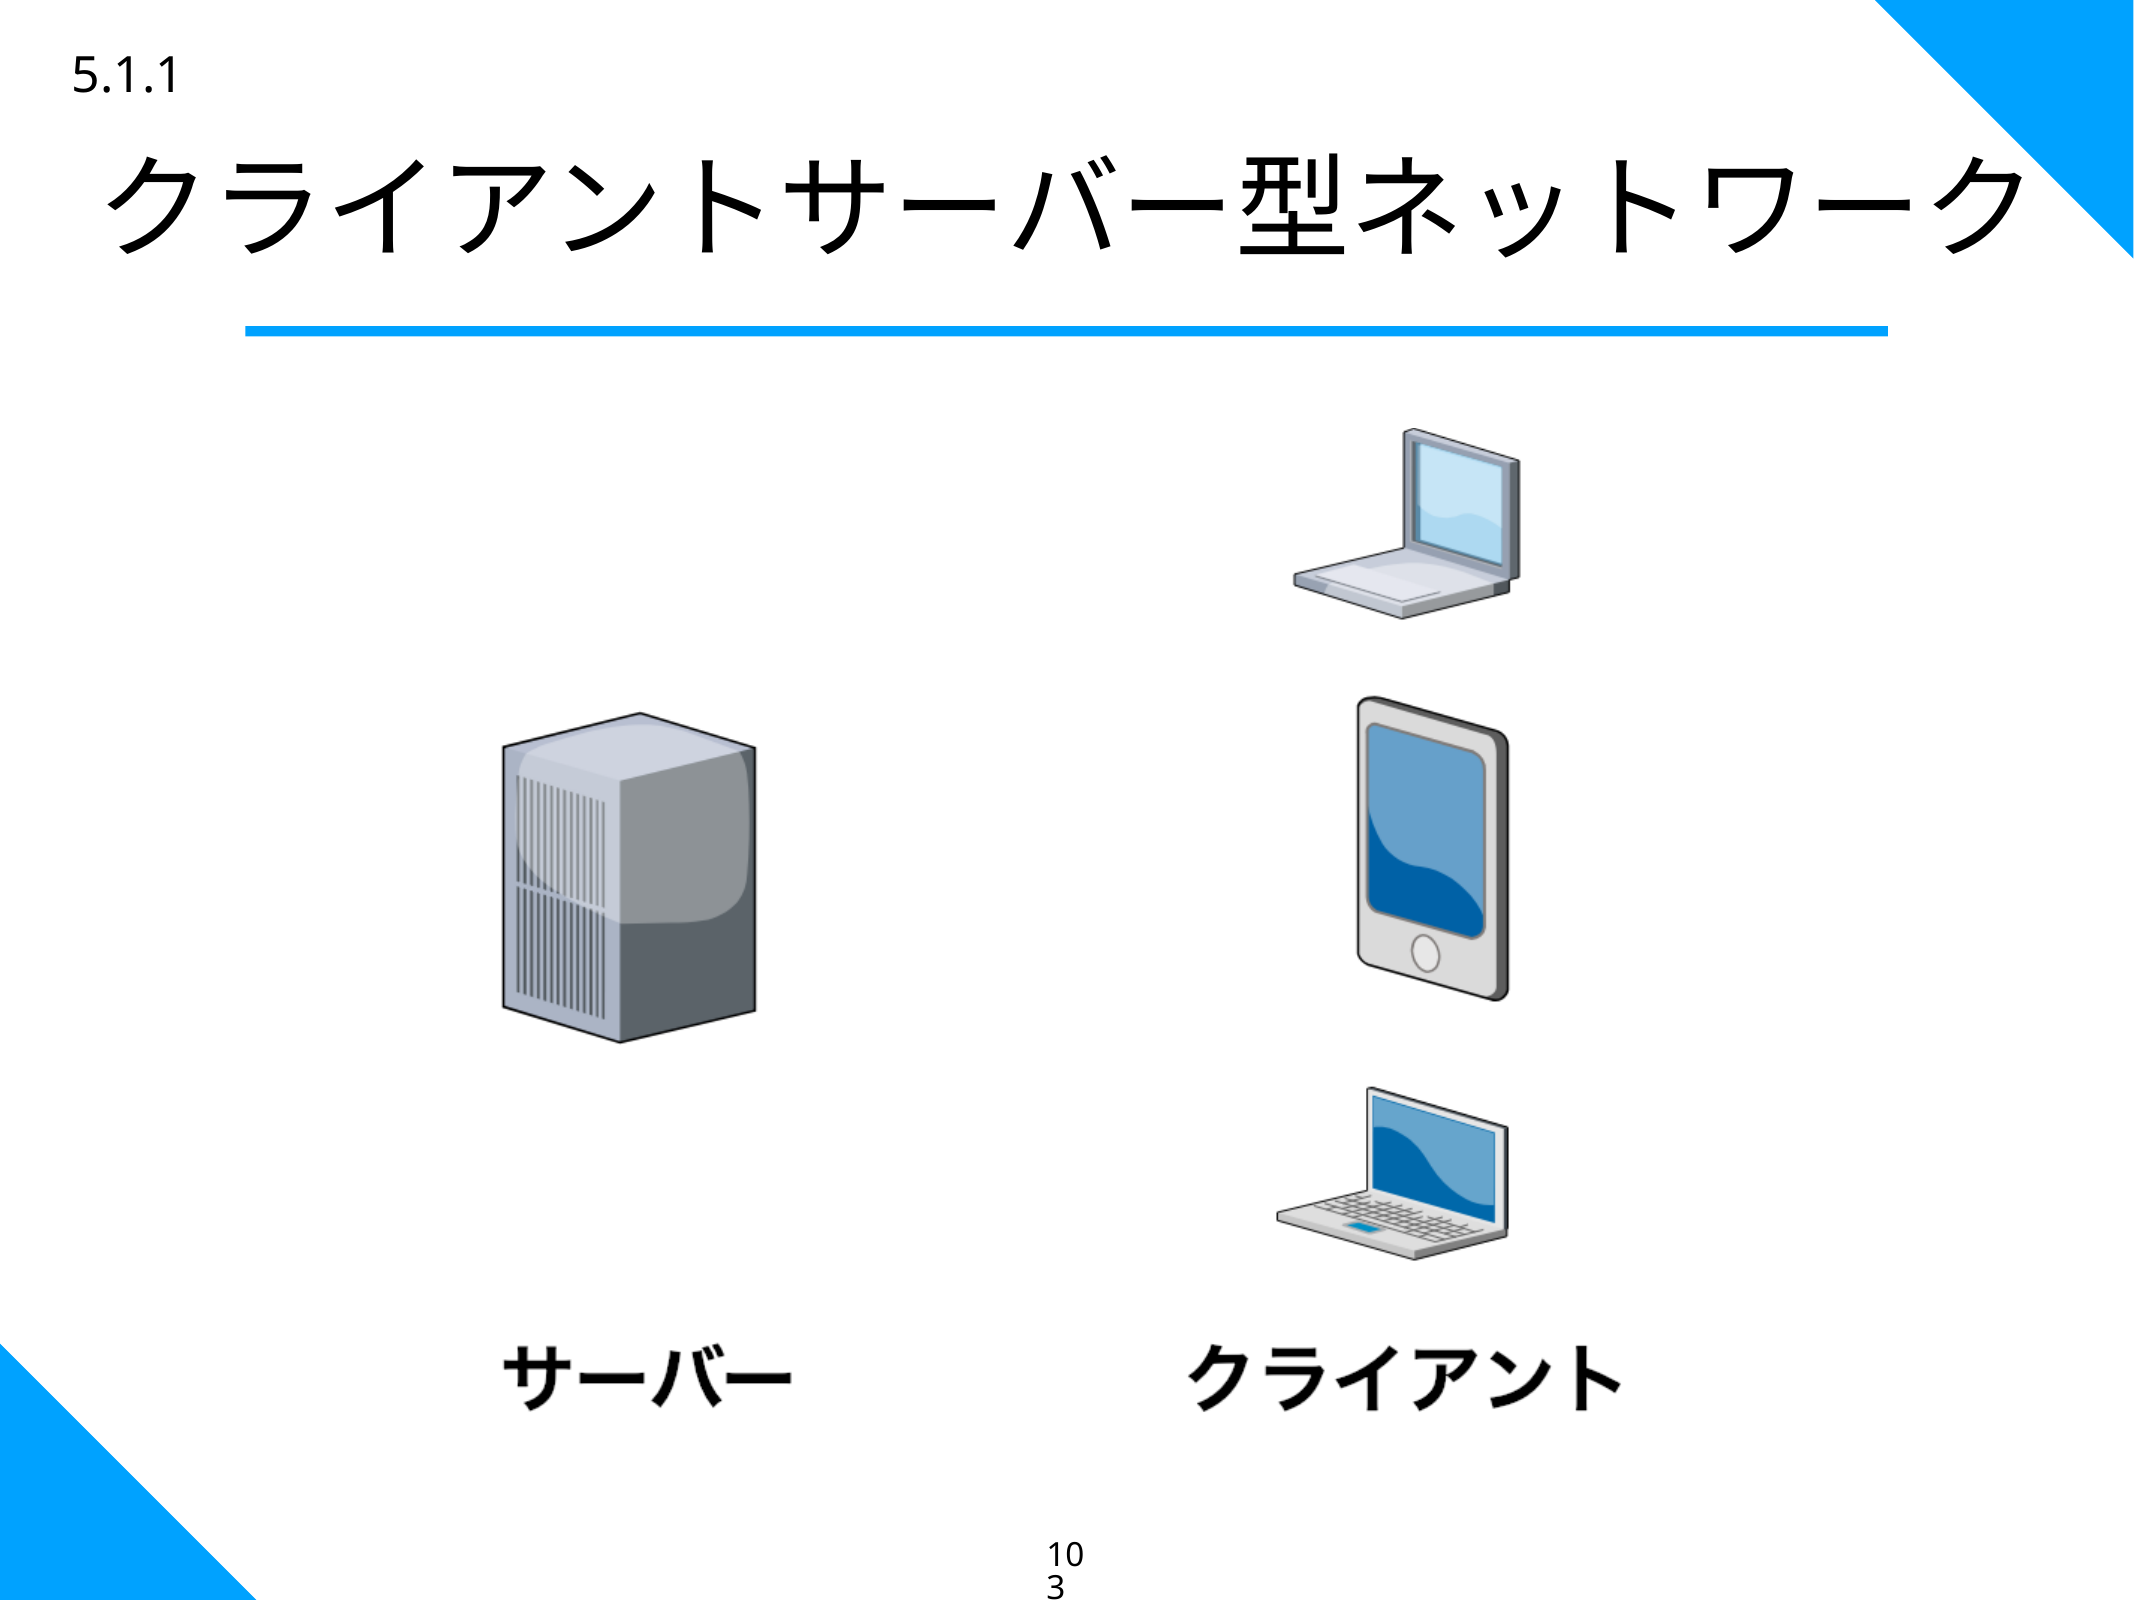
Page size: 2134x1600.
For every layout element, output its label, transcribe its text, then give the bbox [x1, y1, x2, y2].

text_box 5.1.1 [63, 33, 193, 111]
picture [485, 428, 1649, 1434]
slide_number 103 [1037, 1524, 1095, 1579]
text_box クライアントサーバー型ネットワーク [87, 127, 2046, 282]
